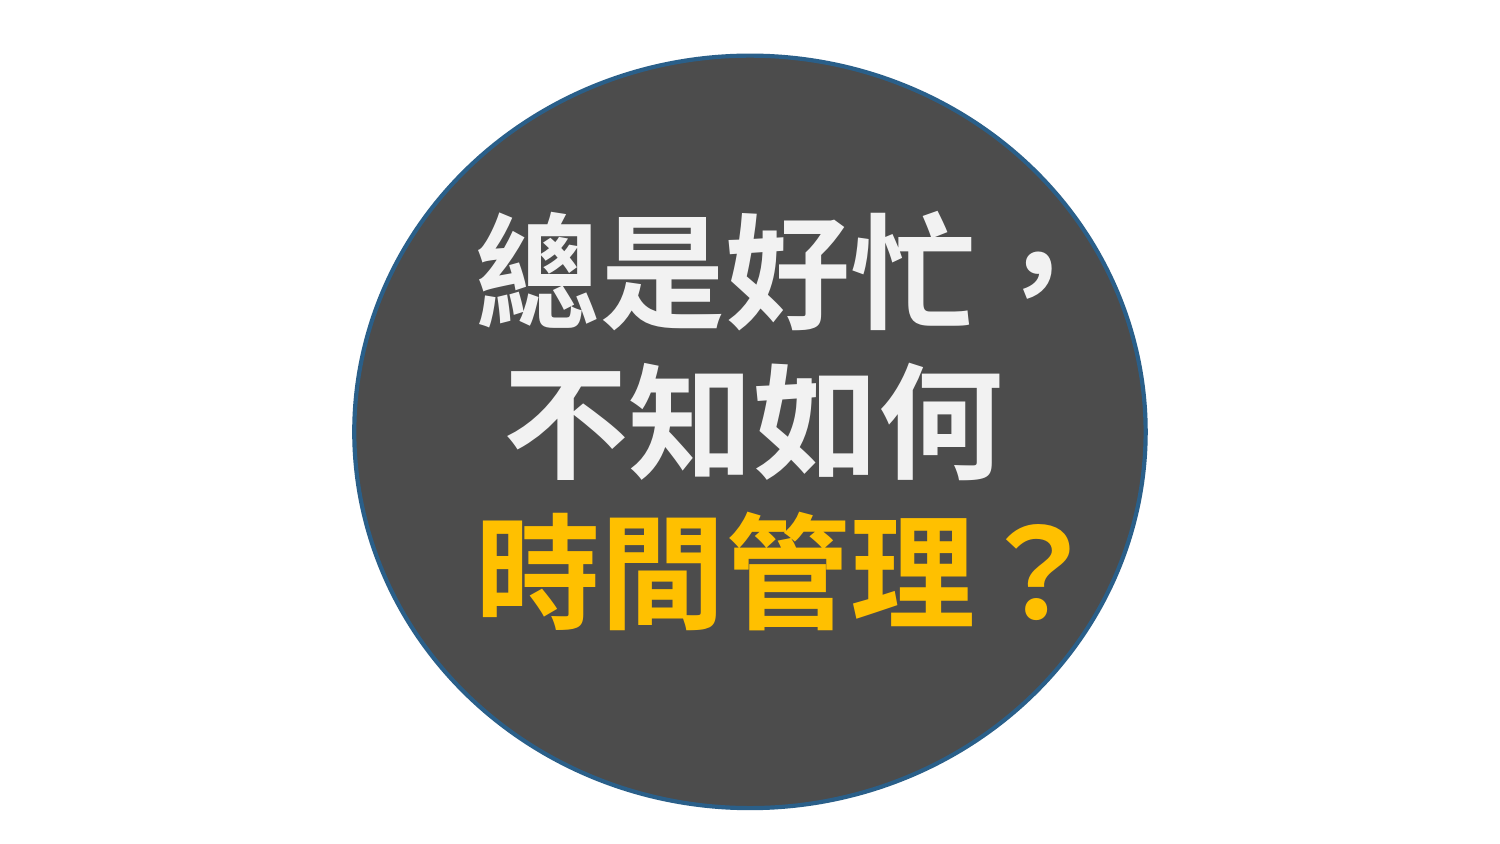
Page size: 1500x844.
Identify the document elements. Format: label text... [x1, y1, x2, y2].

text_box 總是好忙， 不知如何 時間管理？ [430, 187, 1146, 652]
text_box [446, 53, 1054, 187]
text_box [352, 207, 1074, 811]
